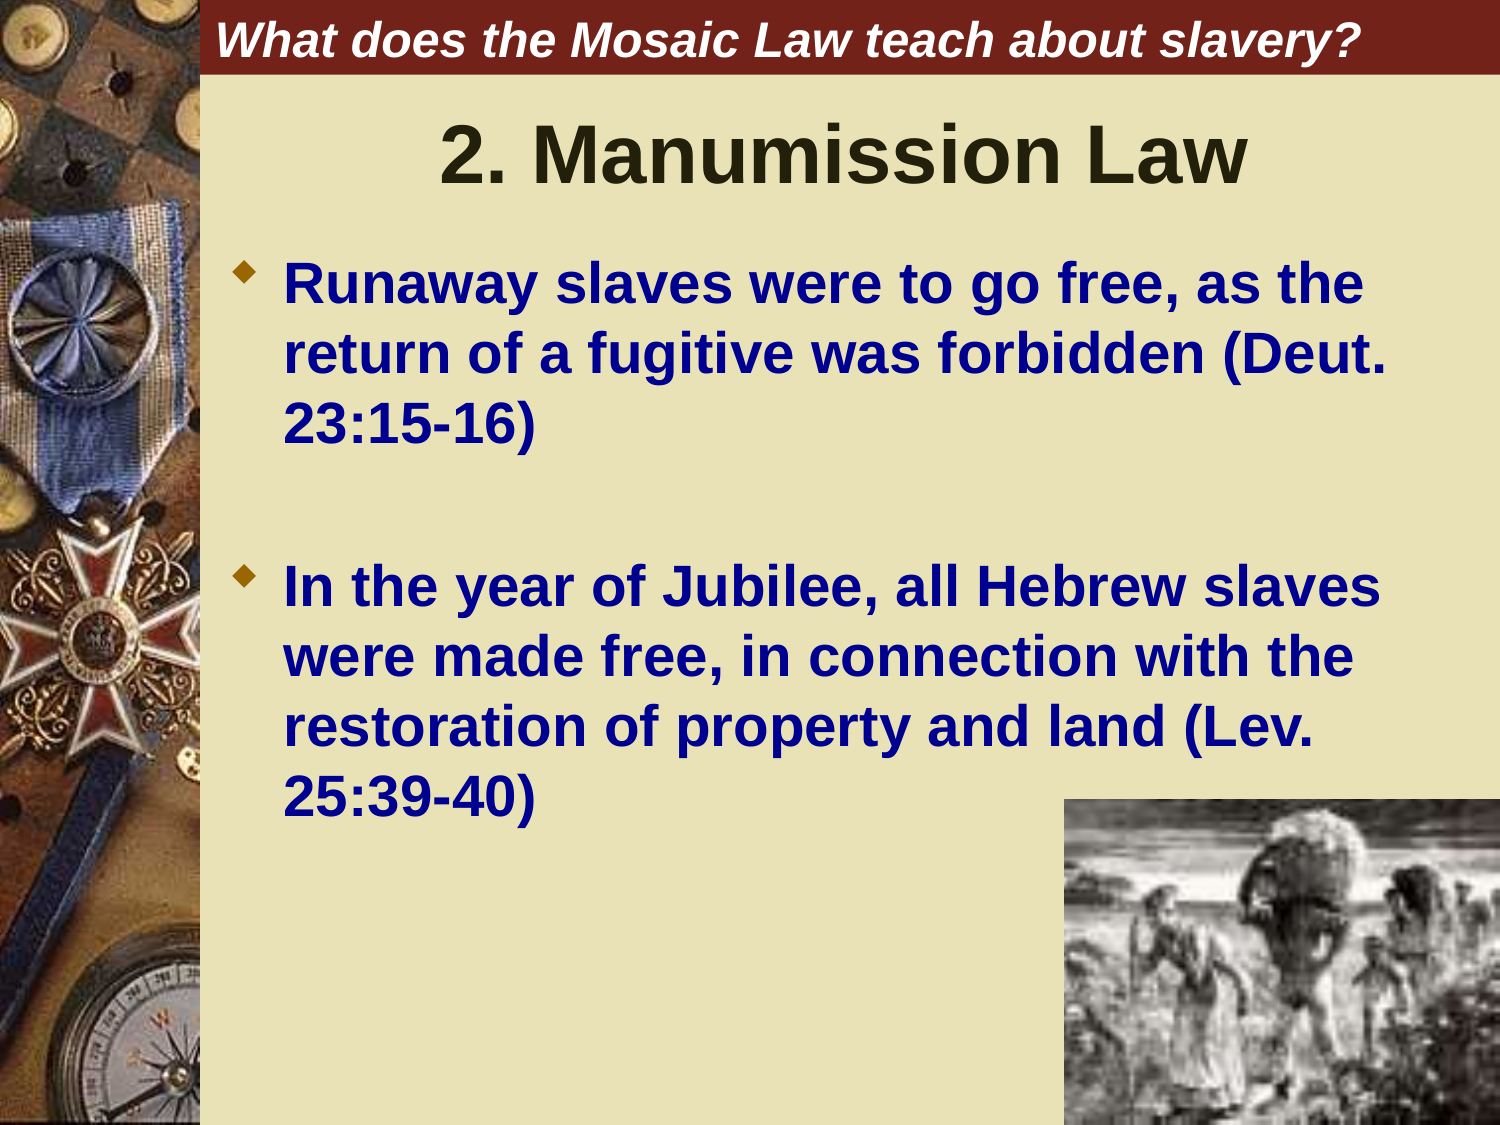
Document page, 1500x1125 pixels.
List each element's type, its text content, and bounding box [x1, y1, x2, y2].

picture [0, 0, 200, 1125]
text_box Runaway slaves were to go free, as the return of a fugitive was forbidden (Deut. 23:15-16) In the year of Jubilee, all Hebrew slaves were made free, in connection with the restoration of property and land (Lev. 25:39-40) [212, 237, 1463, 913]
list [1063, 799, 1500, 1125]
text_box What does the Mosaic Law teach about slavery? [200, 0, 1500, 75]
title 2. Manumission Law [225, 87, 1463, 213]
